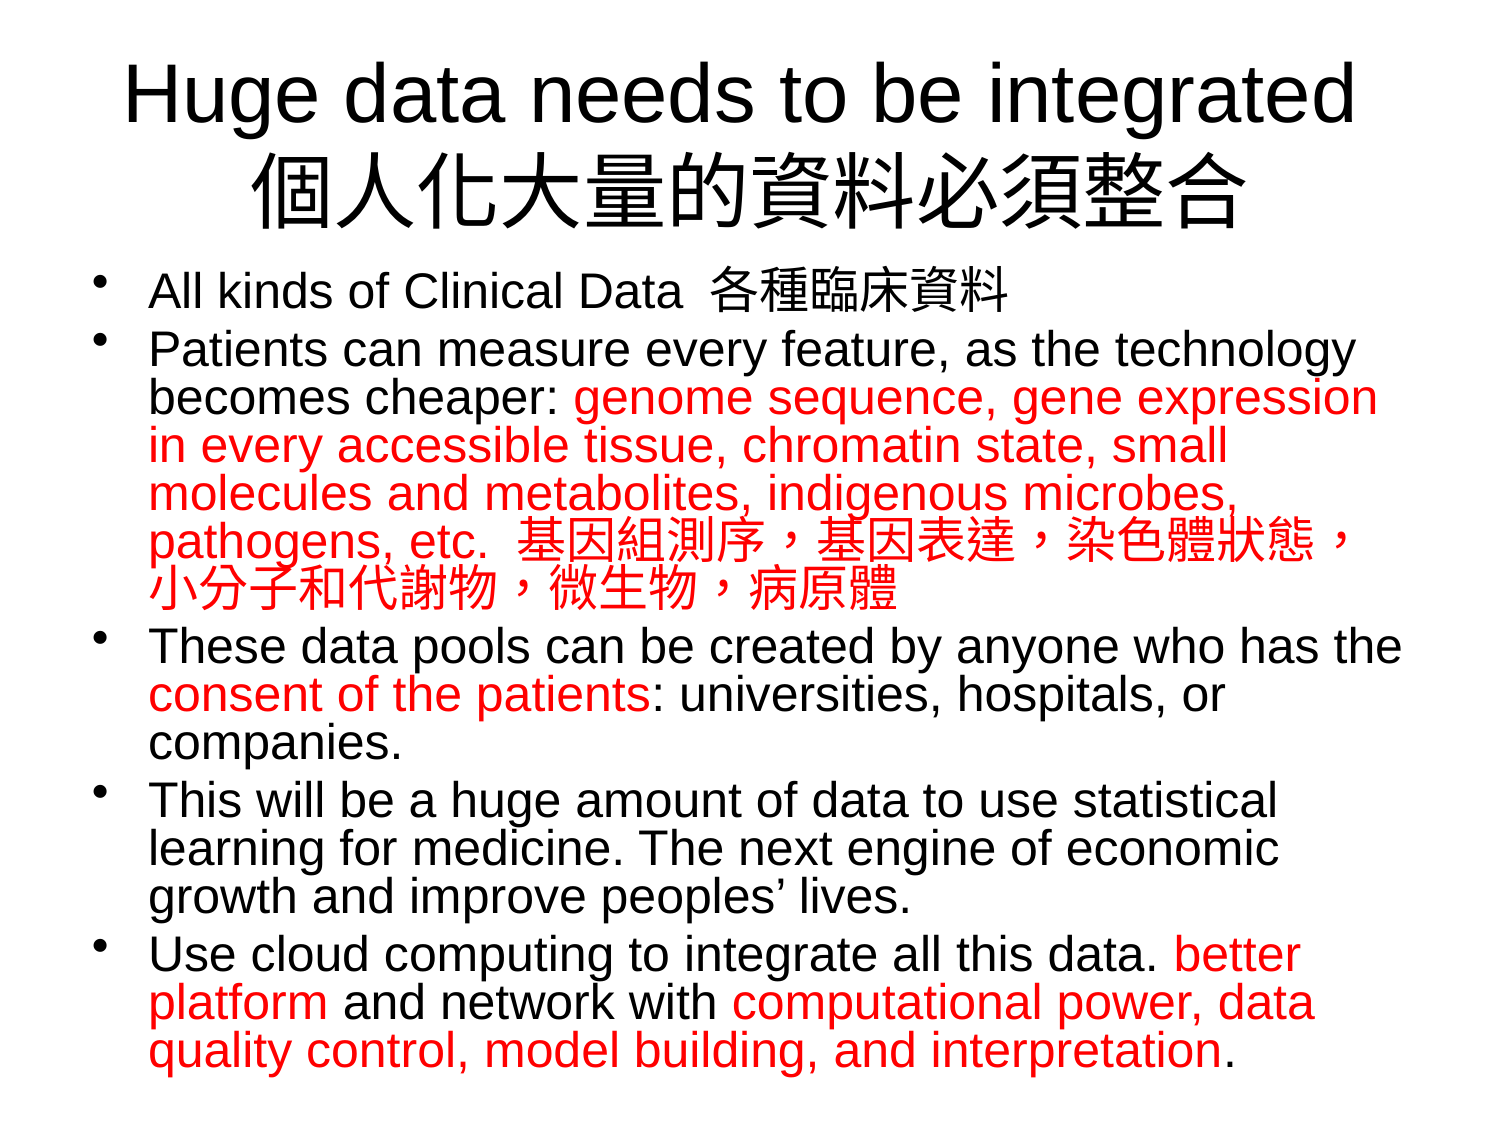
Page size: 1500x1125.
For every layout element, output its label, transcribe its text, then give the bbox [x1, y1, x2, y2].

title Huge data needs to be integrated個人化大量的資料必須整合 [75, 45, 1425, 233]
list All kinds of Clinical Data 各種臨床資料 Patients can measure every feature, as the technology becomes cheaper: genome sequence, gene expression in every accessible tissue, chromatin state, small molecules and metabolites, indigenous microbes, pathogens, etc. 基因組測序，基因表達，染色體狀態，小分子和代謝物，微生物，病原體 These data pools can be created by anyone who has the consent of the patients: universities, hospitals, or companies. This will be a huge amount of data to use statistical learning for medicine. The next engine of economic growth and improve peoples’ lives. Use cloud computing to integrate all this data. better platform and network with computational power, data quality control, model building, and interpretation. [76, 262, 1425, 1125]
